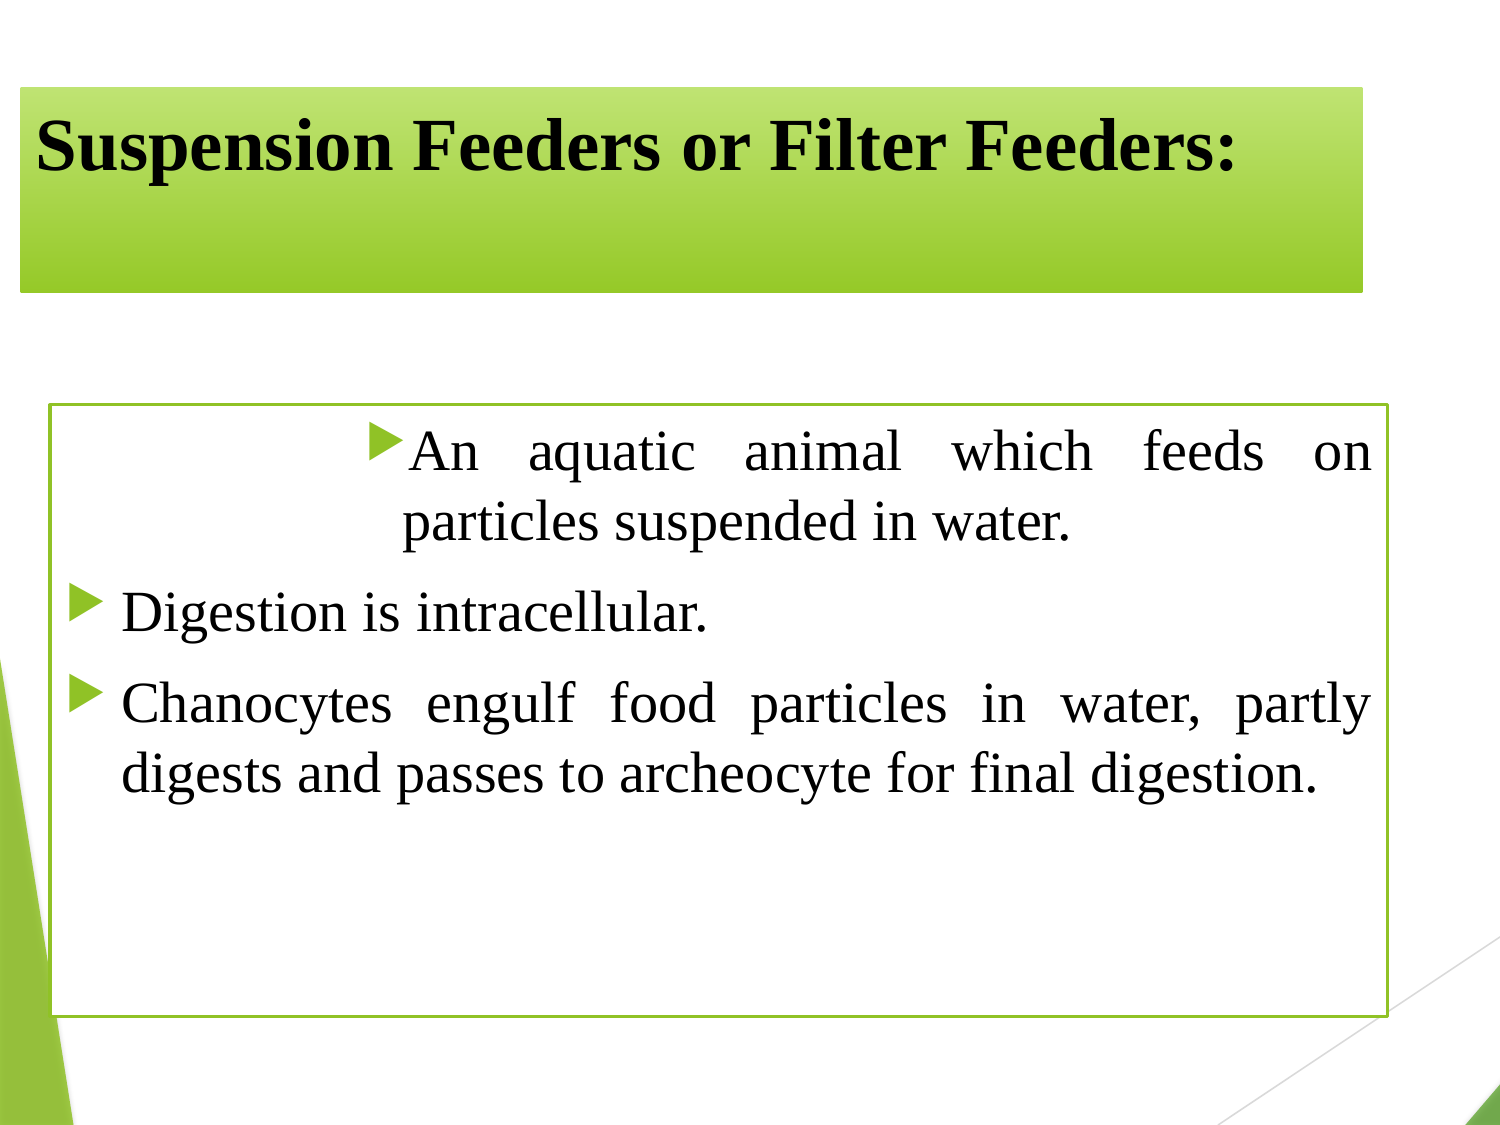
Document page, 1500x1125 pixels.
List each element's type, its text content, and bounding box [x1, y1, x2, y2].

list An aquatic animal which feeds on particles suspended in water. Digestion is intracellular. Chanocytes engulf food particles in water, partly digests and passes to archeocyte for final digestion. [48, 403, 1389, 1018]
title Suspension Feeders or Filter Feeders: [20, 87, 1363, 293]
